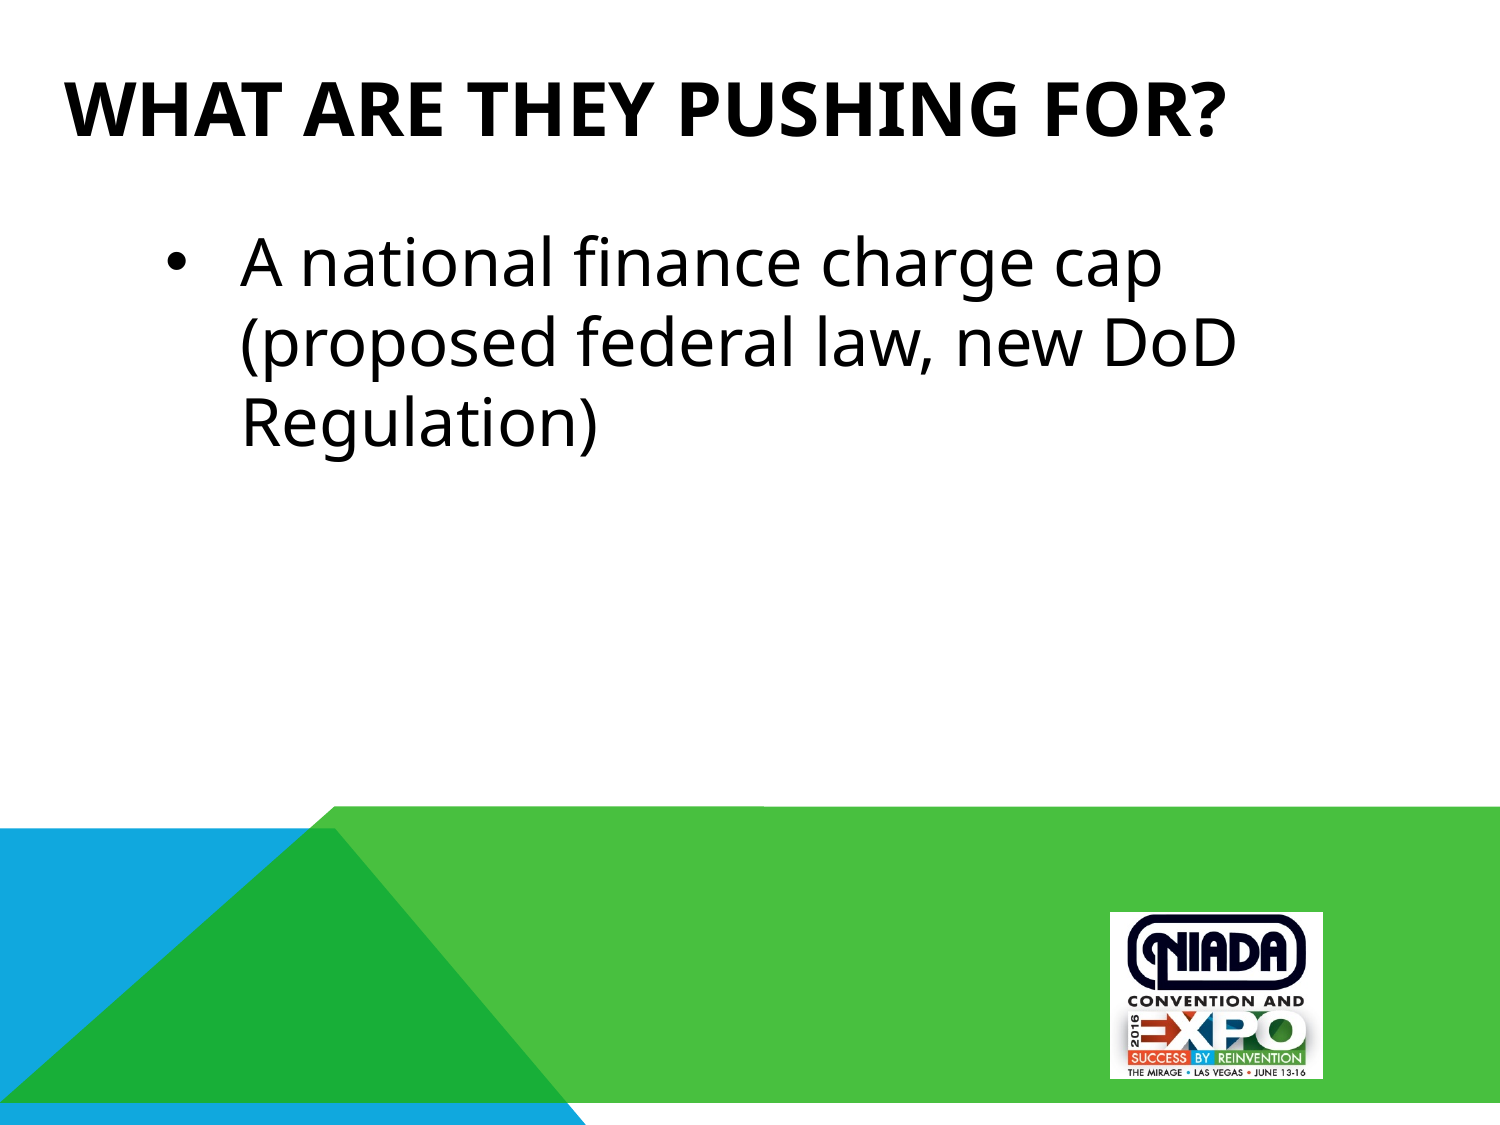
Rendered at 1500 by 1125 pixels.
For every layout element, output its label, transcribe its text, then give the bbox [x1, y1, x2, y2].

text_box A national finance charge cap (proposed federal law, new DoD Regulation) [74, 212, 1425, 1000]
picture [1110, 1000, 1323, 1079]
text_box What are they pushing for? [49, 37, 1500, 175]
